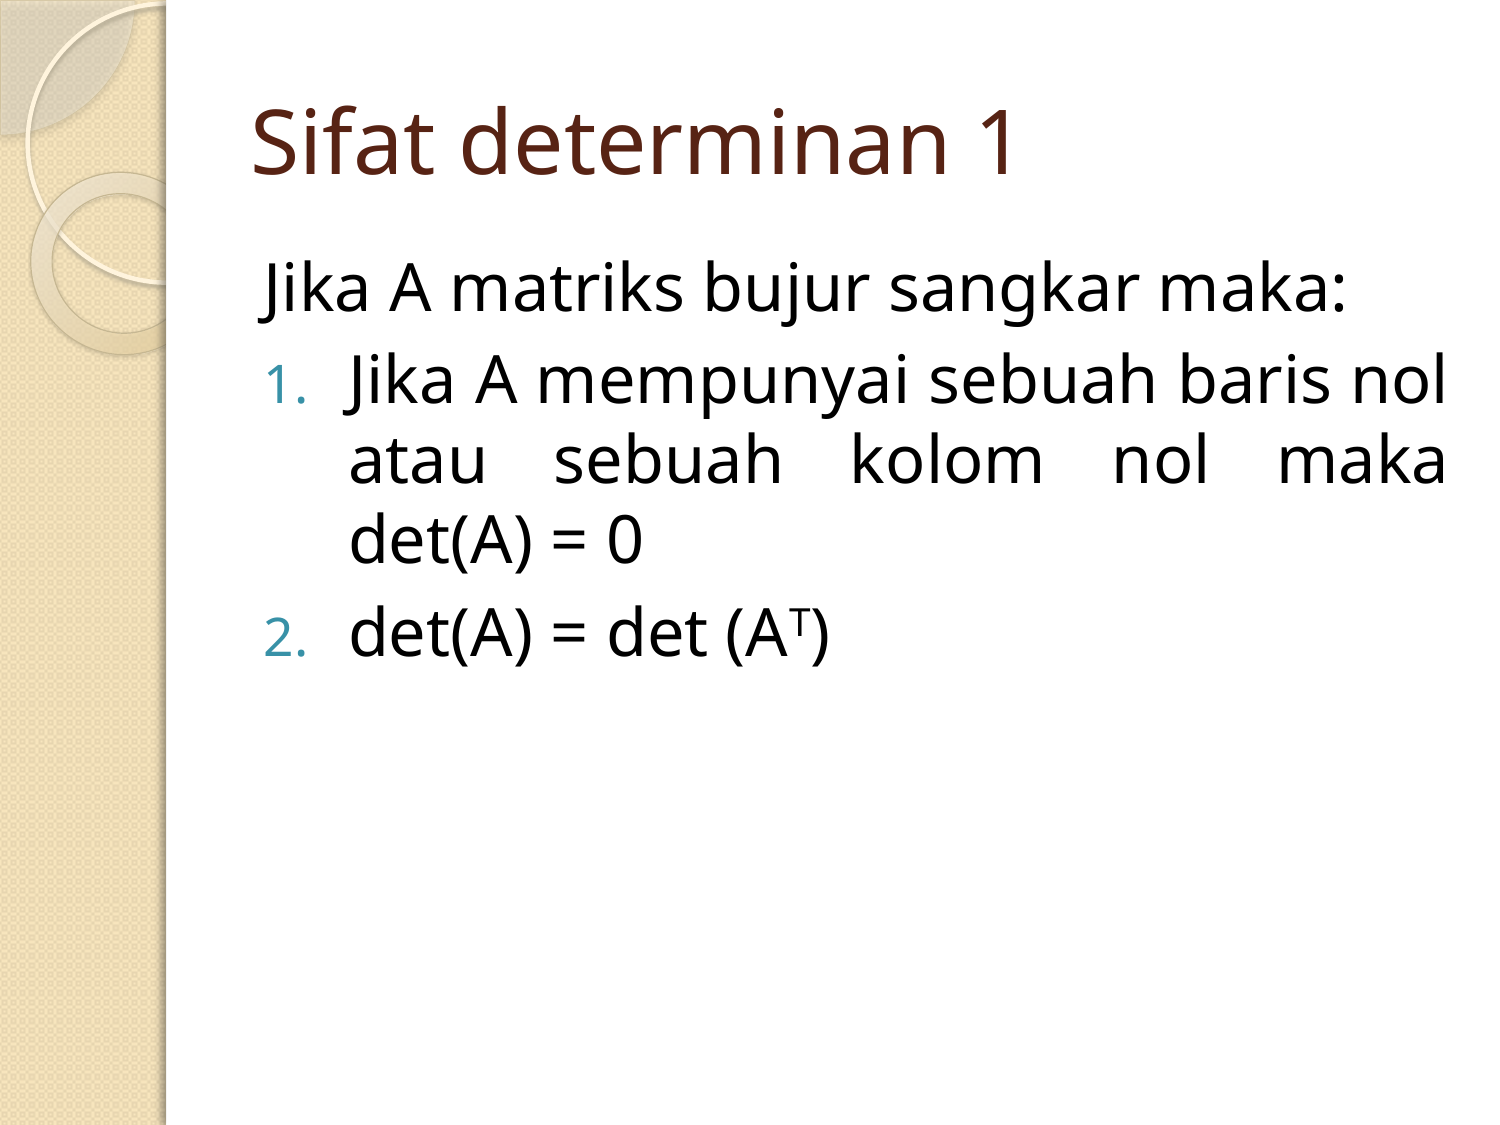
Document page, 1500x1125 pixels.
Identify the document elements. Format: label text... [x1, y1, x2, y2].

title Sifat determinan 1 [235, 45, 1466, 233]
list Jika A matriks bujur sangkar maka: Jika A mempunyai sebuah baris nol atau sebuah kolom nol maka det(A) = 0 det(A) = det (AT) [235, 237, 1466, 1025]
